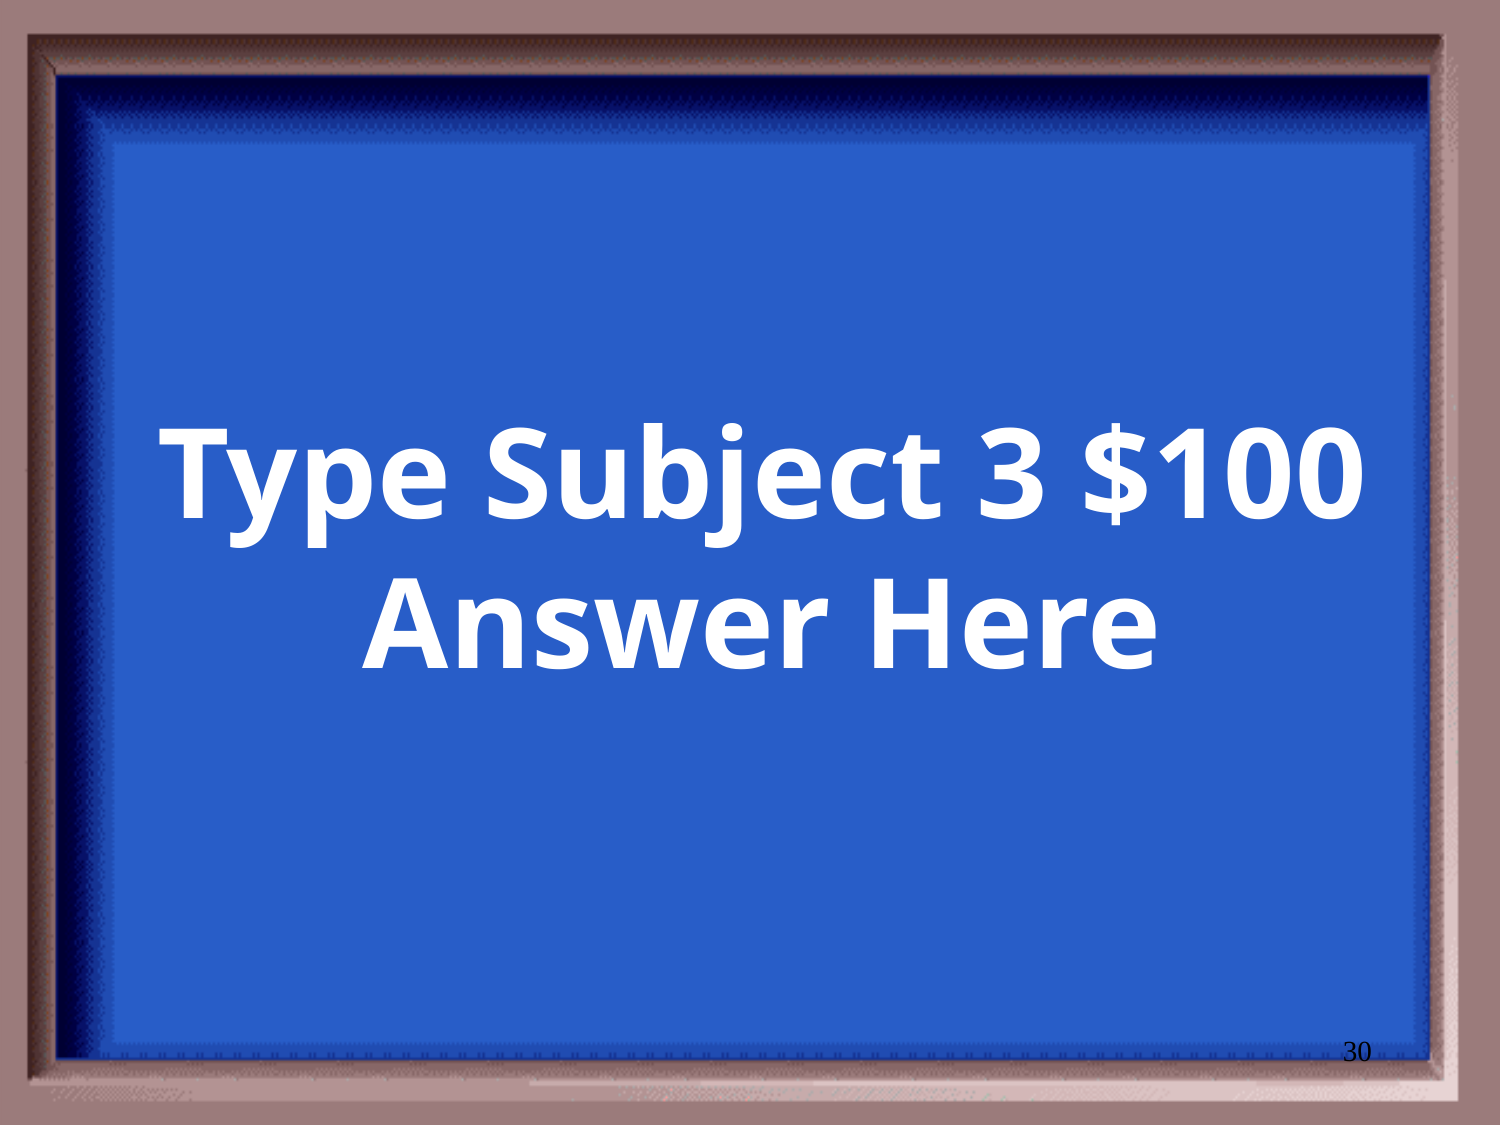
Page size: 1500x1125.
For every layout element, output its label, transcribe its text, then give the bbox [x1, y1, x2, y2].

title Type Subject 3 $100 Answer Here [125, 450, 1400, 638]
picture [0, 0, 1500, 1125]
slide_number 30 [1074, 1025, 1388, 1100]
